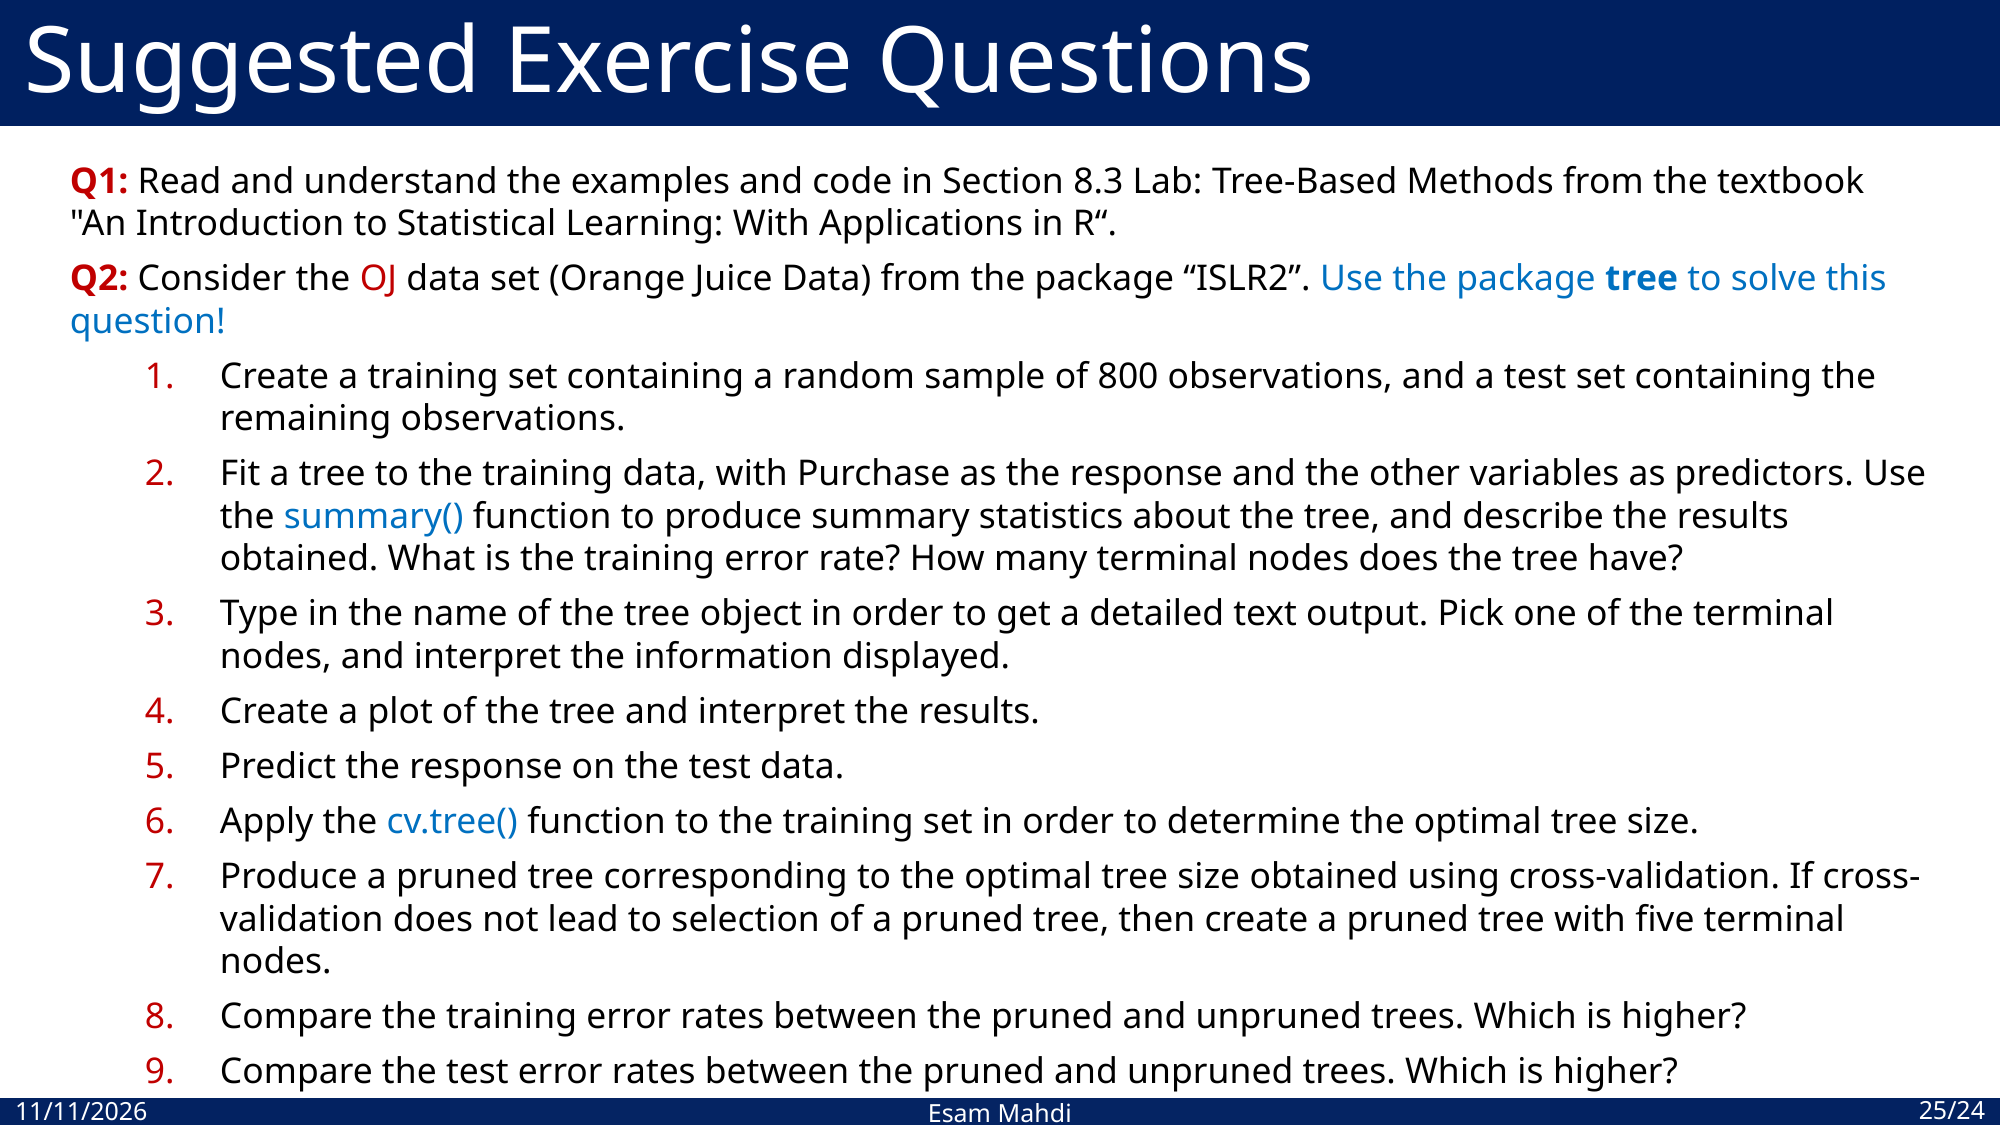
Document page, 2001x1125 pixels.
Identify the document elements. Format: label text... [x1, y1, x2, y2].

list Q1: Read and understand the examples and code in Section 8.3 Lab: Tree-Based Methods from the textbook "An Introduction to Statistical Learning: With Applications in R“. Q2: Consider the OJ data set (Orange Juice Data) from the package “ISLR2”. Use the package tree to solve this question! Create a training set containing a random sample of 800 observations, and a test set containing the remaining observations. Fit a tree to the training data, with Purchase as the response and the other variables as predictors. Use the summary() function to produce summary statistics about the tree, and describe the results obtained. What is the training error rate? How many terminal nodes does the tree have? Type in the name of the tree object in order to get a detailed text output. Pick one of the terminal nodes, and interpret the information displayed. Create a plot of the tree and interpret the results. Predict the response on the test data. Apply the cv.tree() function to the training set in order to determine the optimal tree size. Produce a pruned tree corresponding to the optimal tree size obtained using cross-validation. If cross-validation does not lead to selection of a pruned tree, then create a pruned tree with five terminal nodes. Compare the training error rates between the pruned and unpruned trees. Which is higher? Compare the test error rates between the pruned and unpruned trees. Which is higher? [54, 163, 1945, 1085]
footer Esam Mahdi [450, 1098, 1550, 1125]
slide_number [0, 1098, 450, 1125]
slide_number 25/24 [1550, 1098, 2000, 1125]
title Suggested Exercise Questions [0, 0, 2000, 126]
